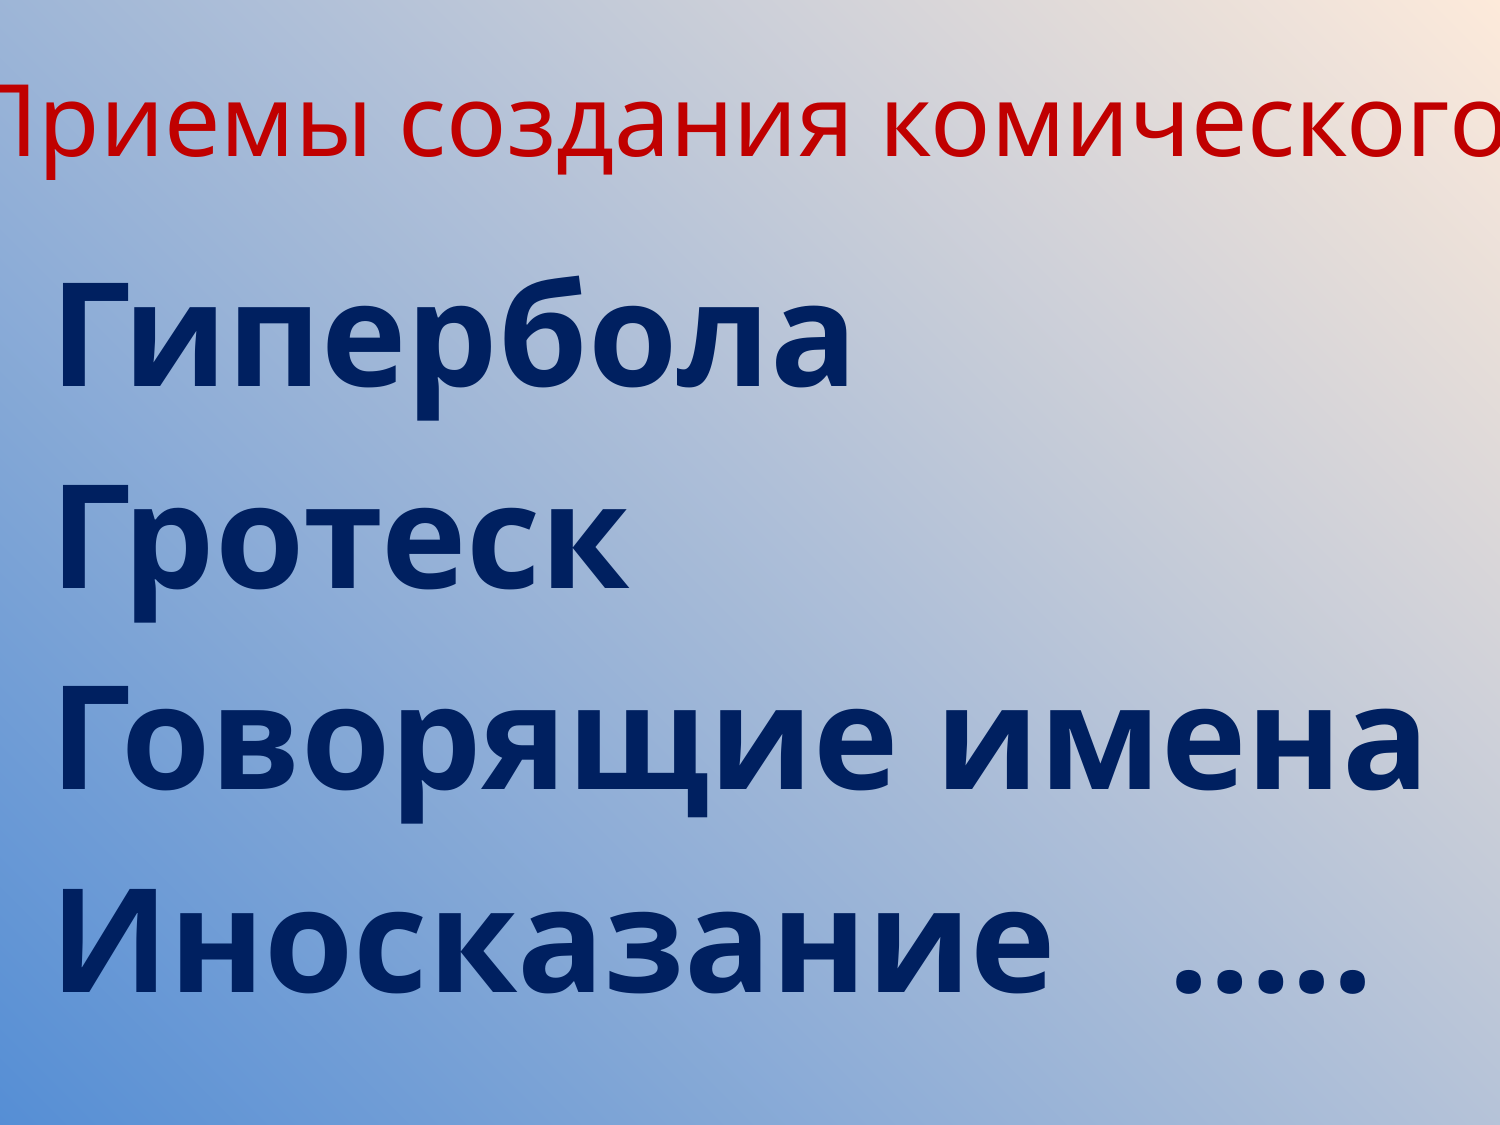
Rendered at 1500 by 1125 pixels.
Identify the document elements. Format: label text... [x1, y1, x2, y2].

list Гипербола Гротеск Говорящие имена Иносказание ….. [35, 234, 1465, 1032]
title Приемы создания комического [0, 0, 1500, 233]
